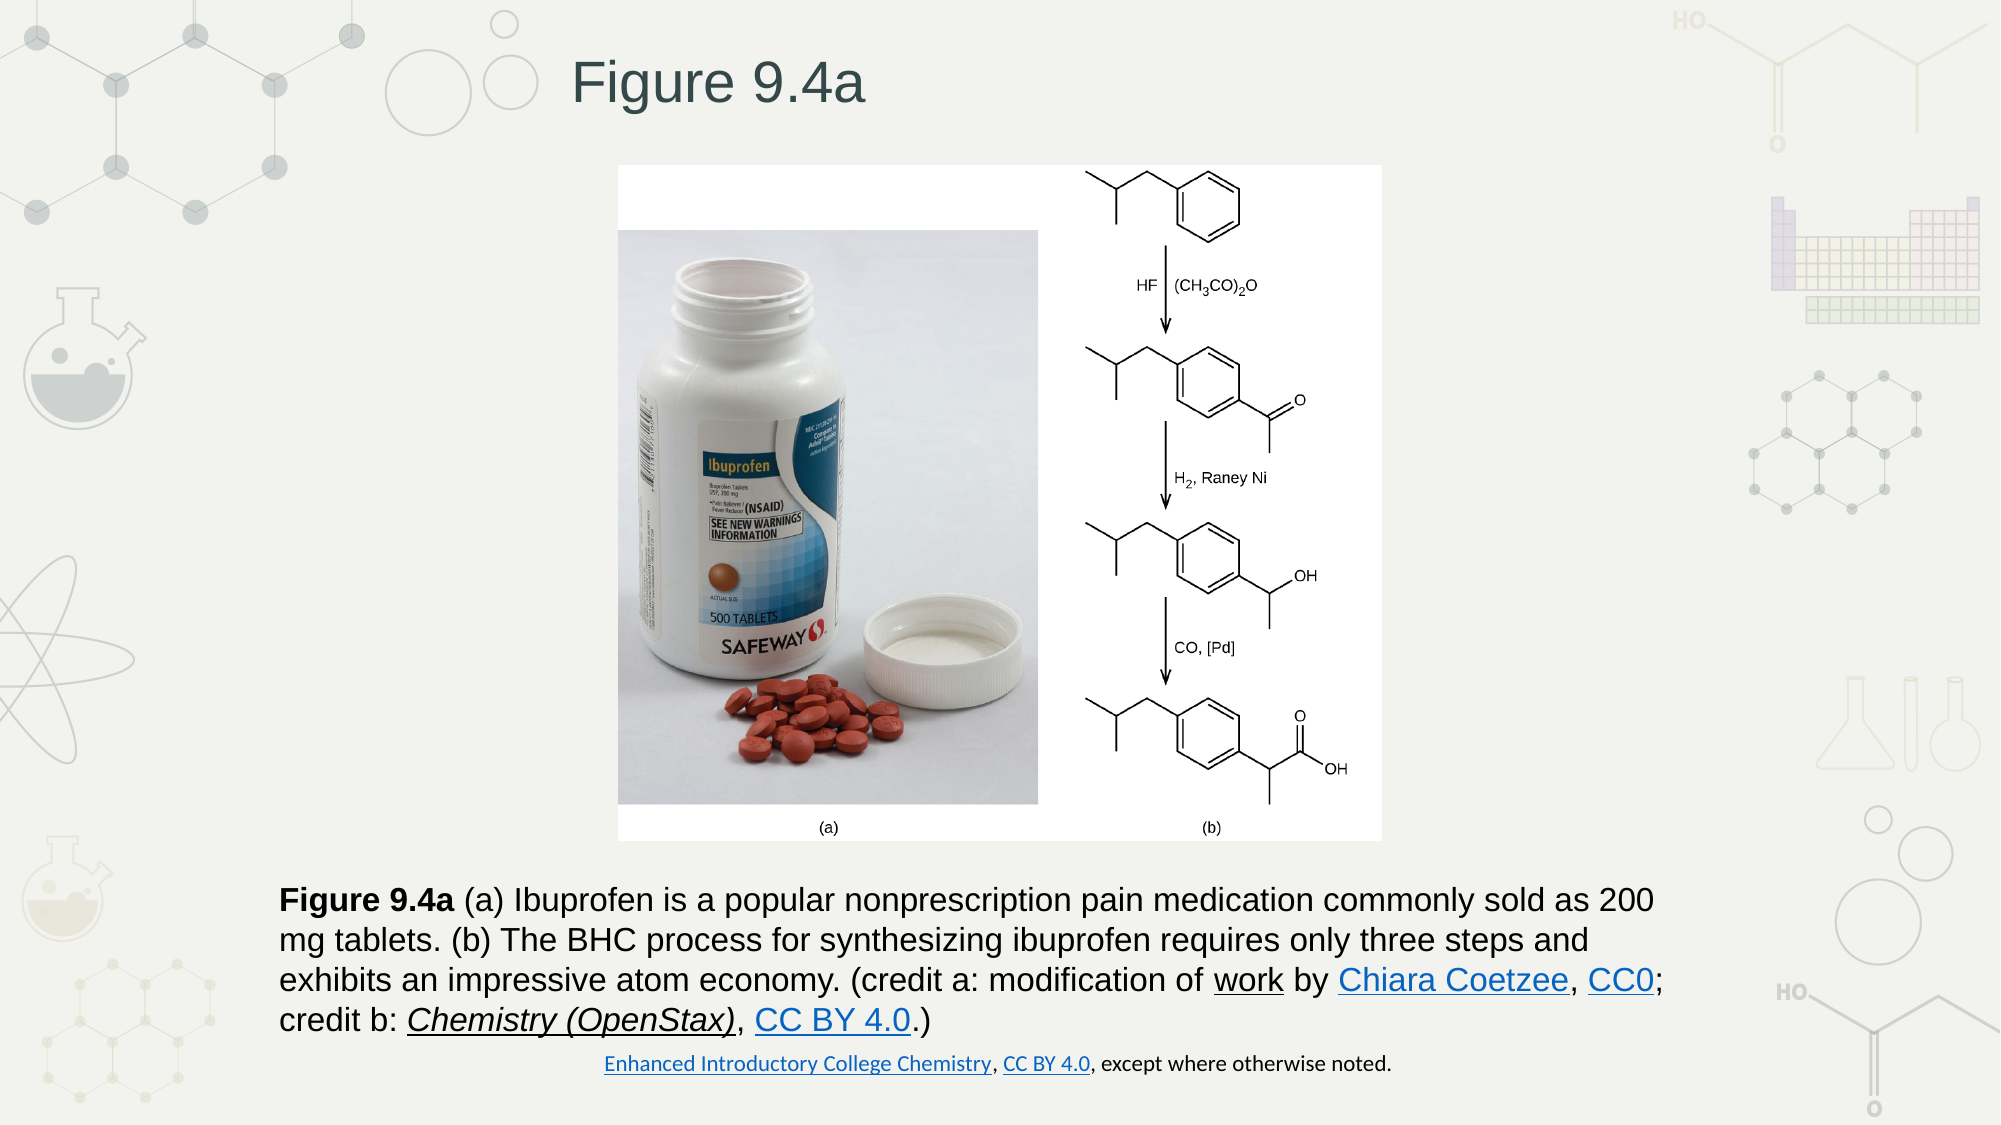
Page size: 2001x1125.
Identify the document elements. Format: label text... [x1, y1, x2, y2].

picture [0, 0, 2001, 1125]
title Figure 9.4a [556, 16, 1202, 123]
list Figure 9.4a (a) Ibuprofen is a popular nonprescription pain medication commonly sold as 200 mg tablets. (b) The BHC process for synthesizing ibuprofen requires only three steps and exhibits an impressive atom economy. (credit a: modification of work by Chiara Coetzee, CC0; credit b: Chemistry (OpenStax), CC BY 4.0.) [264, 871, 1709, 1019]
